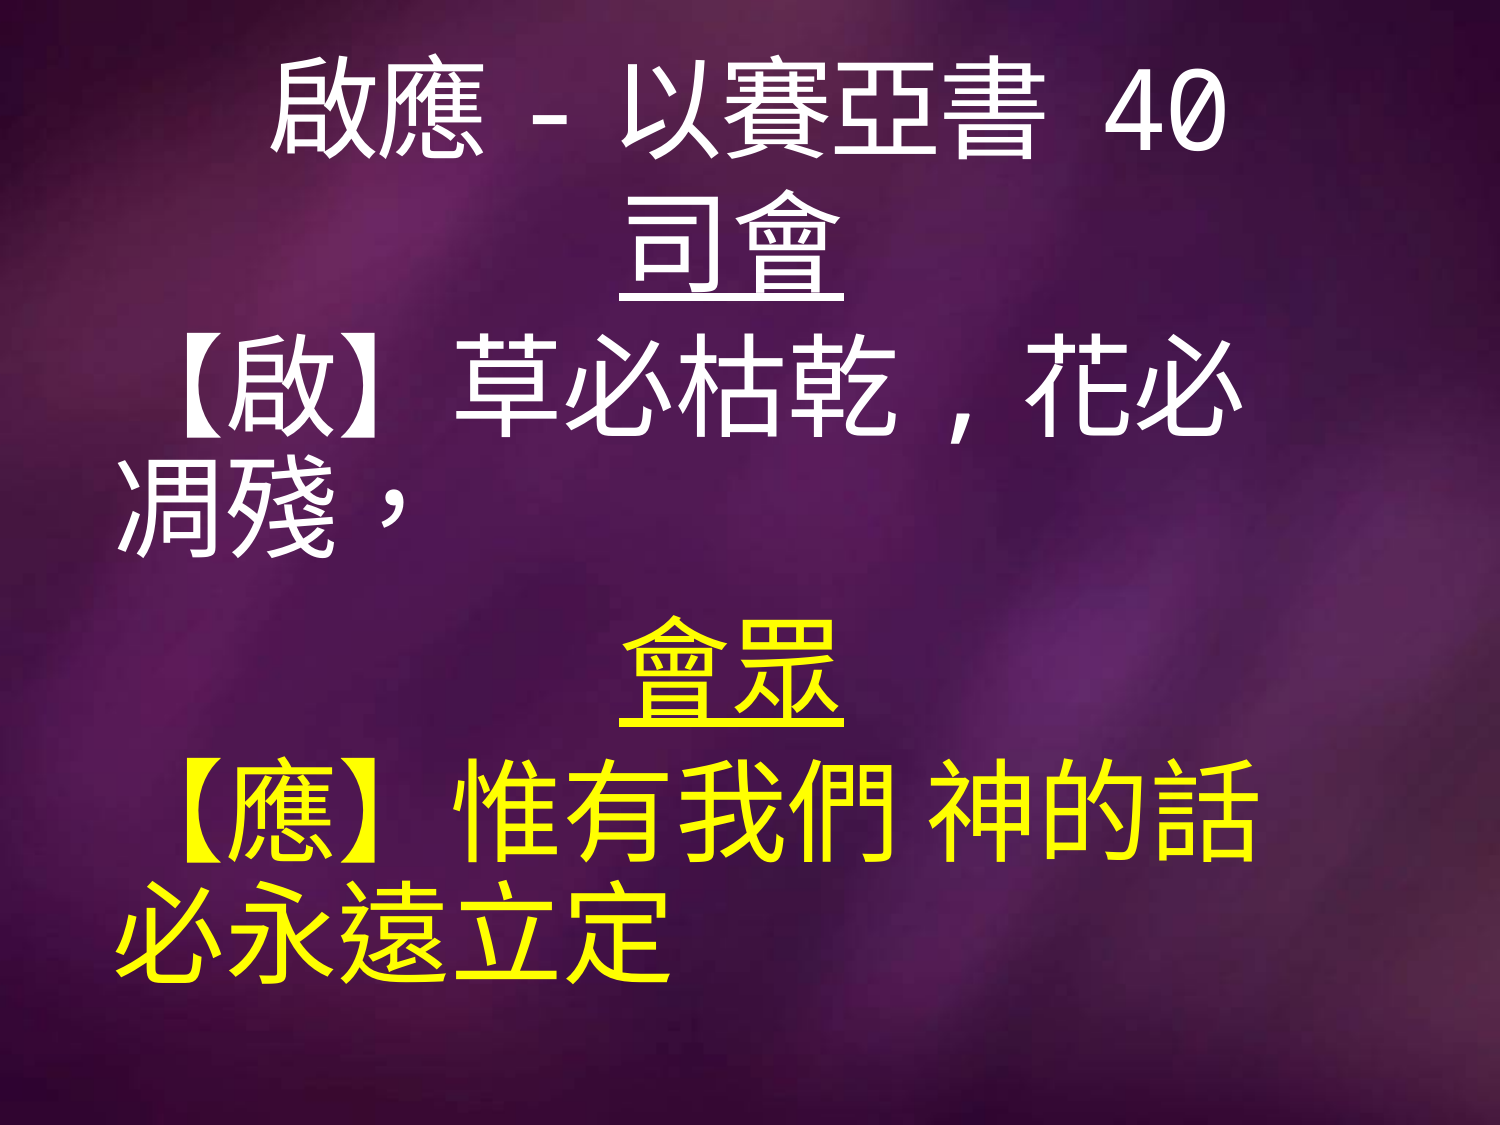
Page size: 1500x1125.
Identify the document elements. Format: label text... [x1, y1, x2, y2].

list 司會 【啟】草必枯乾,花必凋殘， 會眾 【應】惟有我們 神的話必永遠立定 [112, 187, 1350, 887]
picture [0, 0, 1500, 1125]
title 啟應-以賽亞書 40 [62, 37, 1438, 174]
